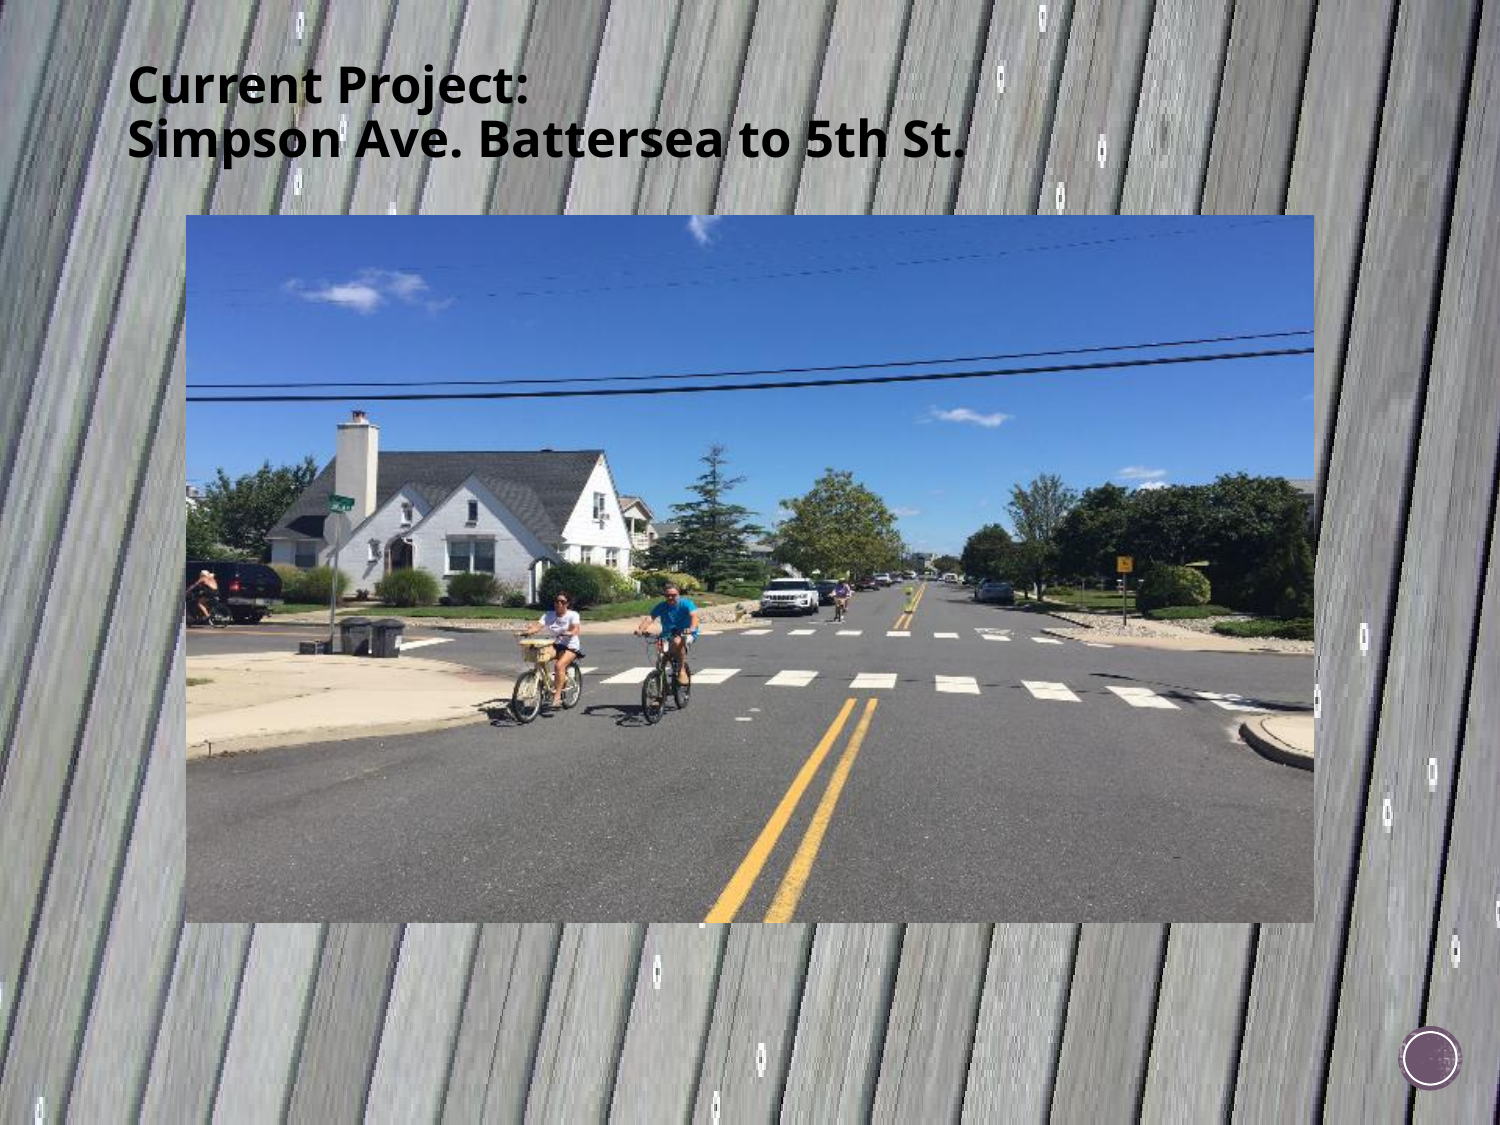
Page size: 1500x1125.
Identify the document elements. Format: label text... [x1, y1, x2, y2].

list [190, 218, 1311, 921]
picture [0, 0, 1500, 1125]
title Current Project: Simpson Ave. Battersea to 5th St. [112, 51, 1388, 177]
